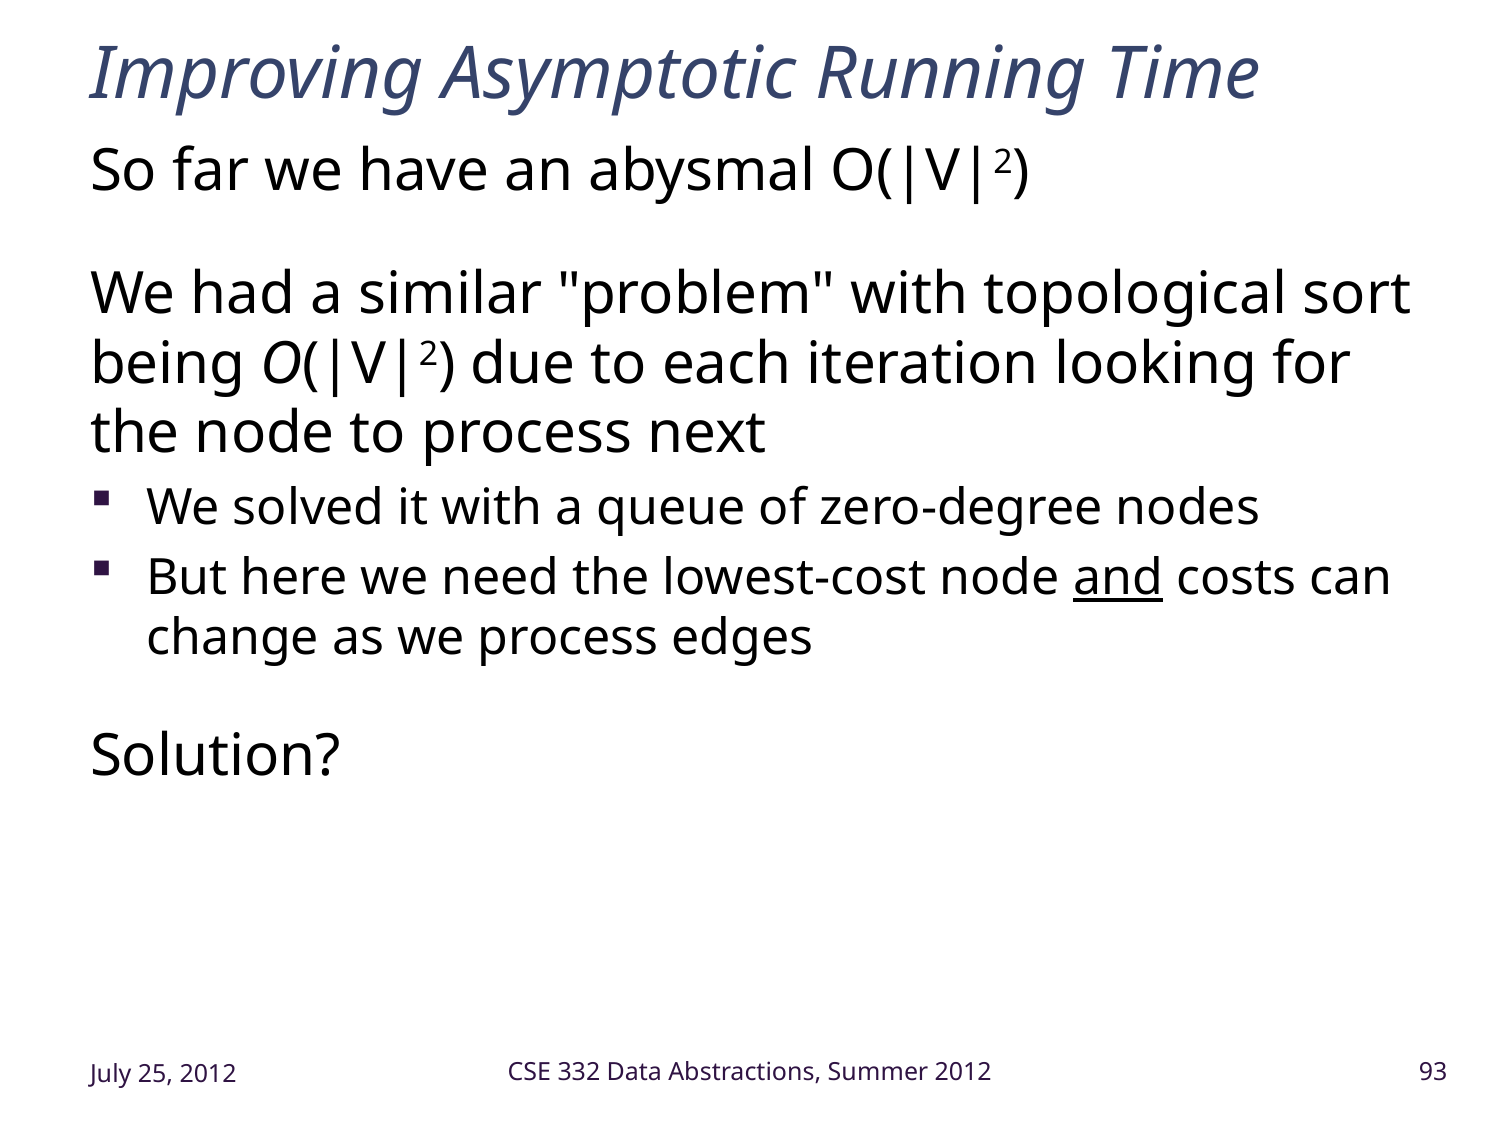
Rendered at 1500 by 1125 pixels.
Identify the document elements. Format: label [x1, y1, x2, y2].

footer [348, 1042, 1152, 1103]
list [75, 125, 1463, 1025]
title [75, 24, 1463, 105]
slide_number [1333, 1042, 1463, 1103]
slide_number [75, 1042, 338, 1103]
